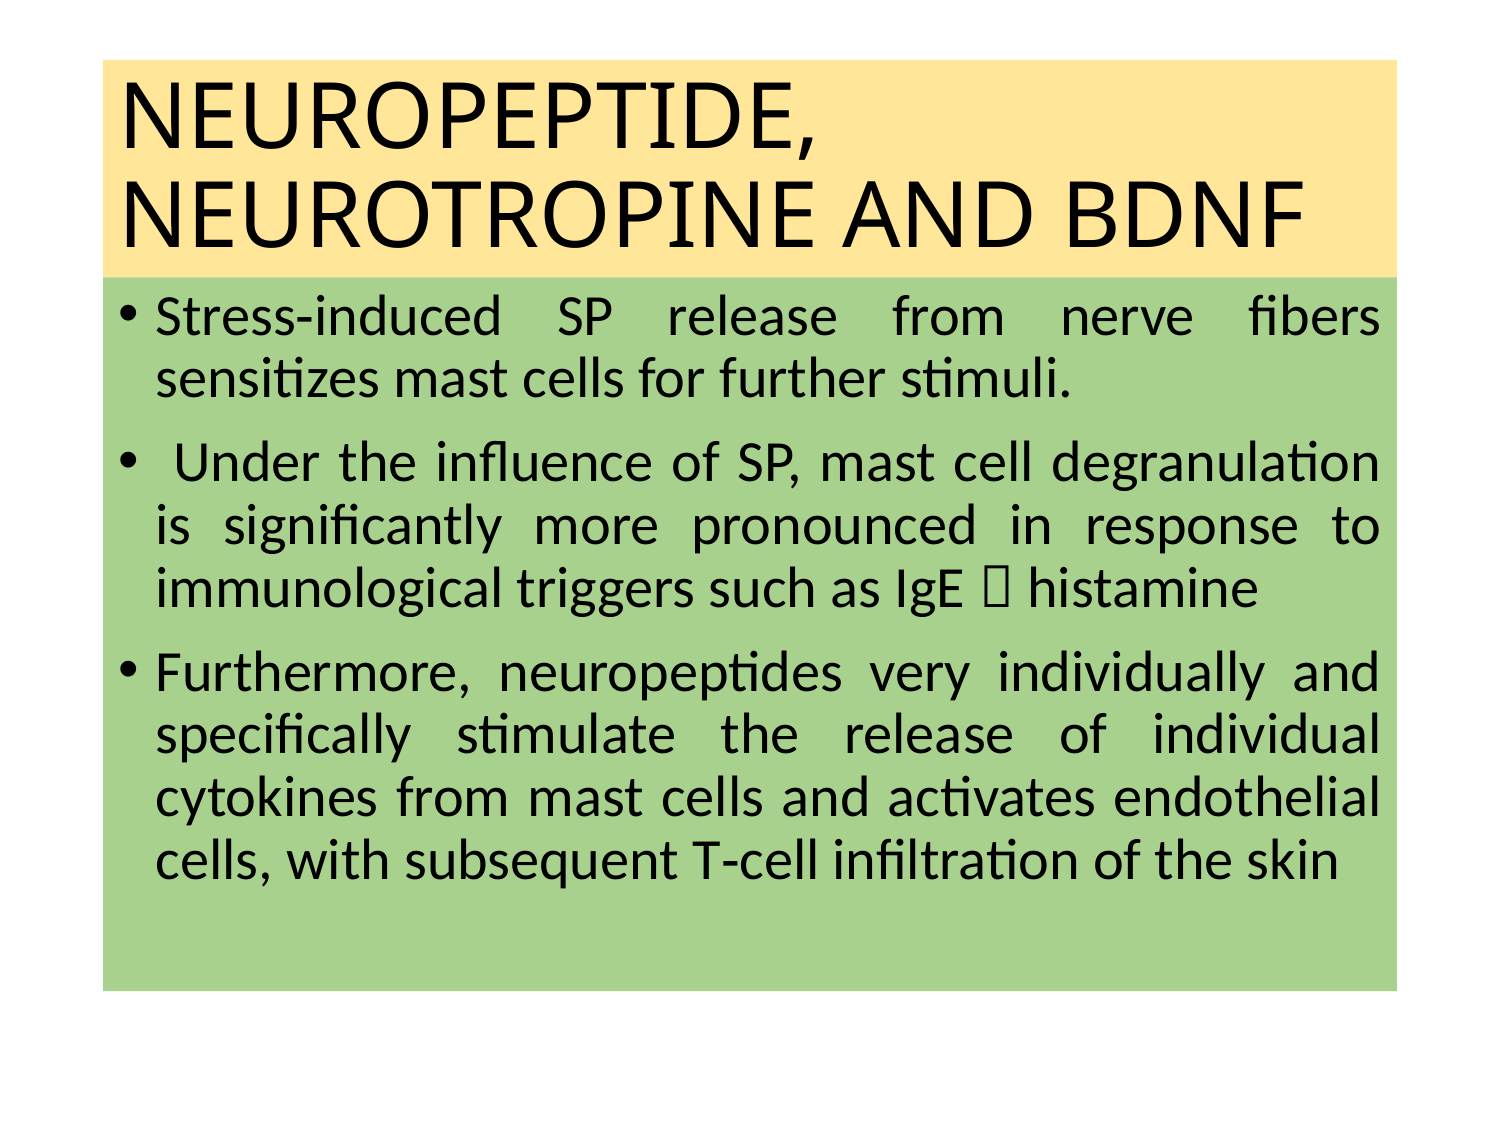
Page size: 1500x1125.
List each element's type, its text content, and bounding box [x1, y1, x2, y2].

title NEUROPEPTIDE, NEUROTROPINE AND BDNF [103, 59, 1397, 277]
list Stress‐induced SP release from nerve fibers sensitizes mast cells for further stimuli. Under the influence of SP, mast cell degranulation is significantly more pronounced in response to immunological triggers such as IgE  histamine Furthermore, neuropeptides very individually and specifically stimulate the release of individual cytokines from mast cells and activates endothelial cells, with subsequent T‐cell infiltration of the skin [103, 277, 1397, 992]
